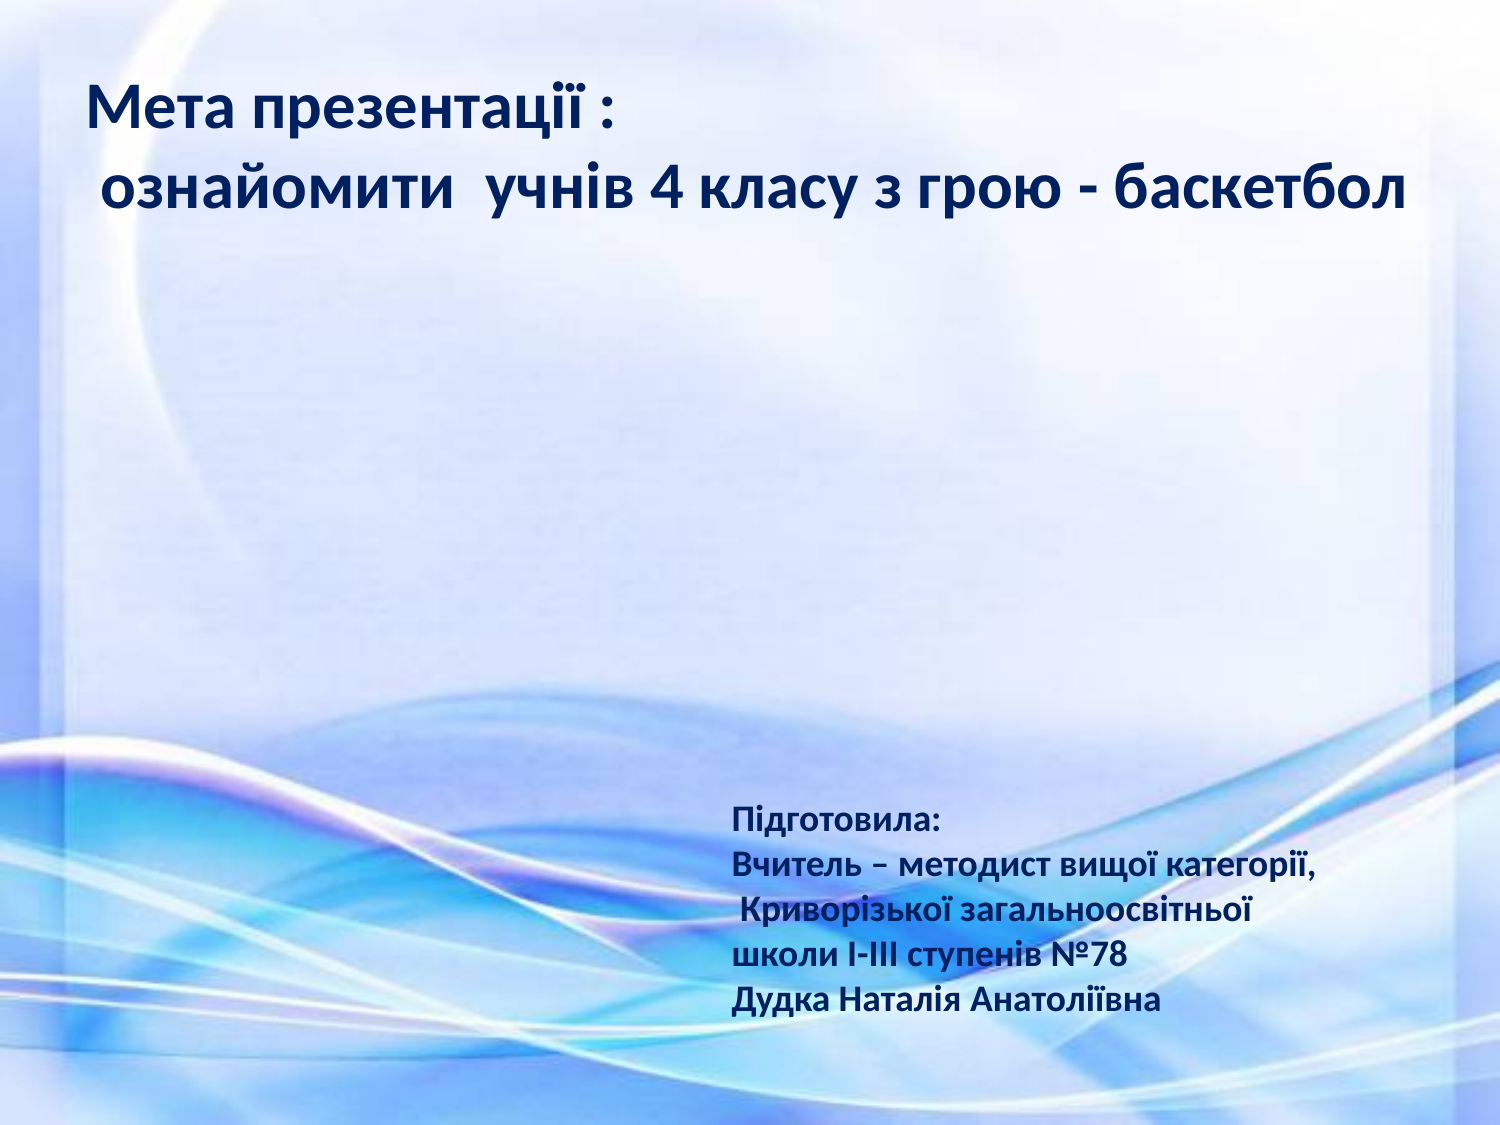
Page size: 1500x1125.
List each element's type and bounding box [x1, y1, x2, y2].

list [0, 0, 1500, 1125]
